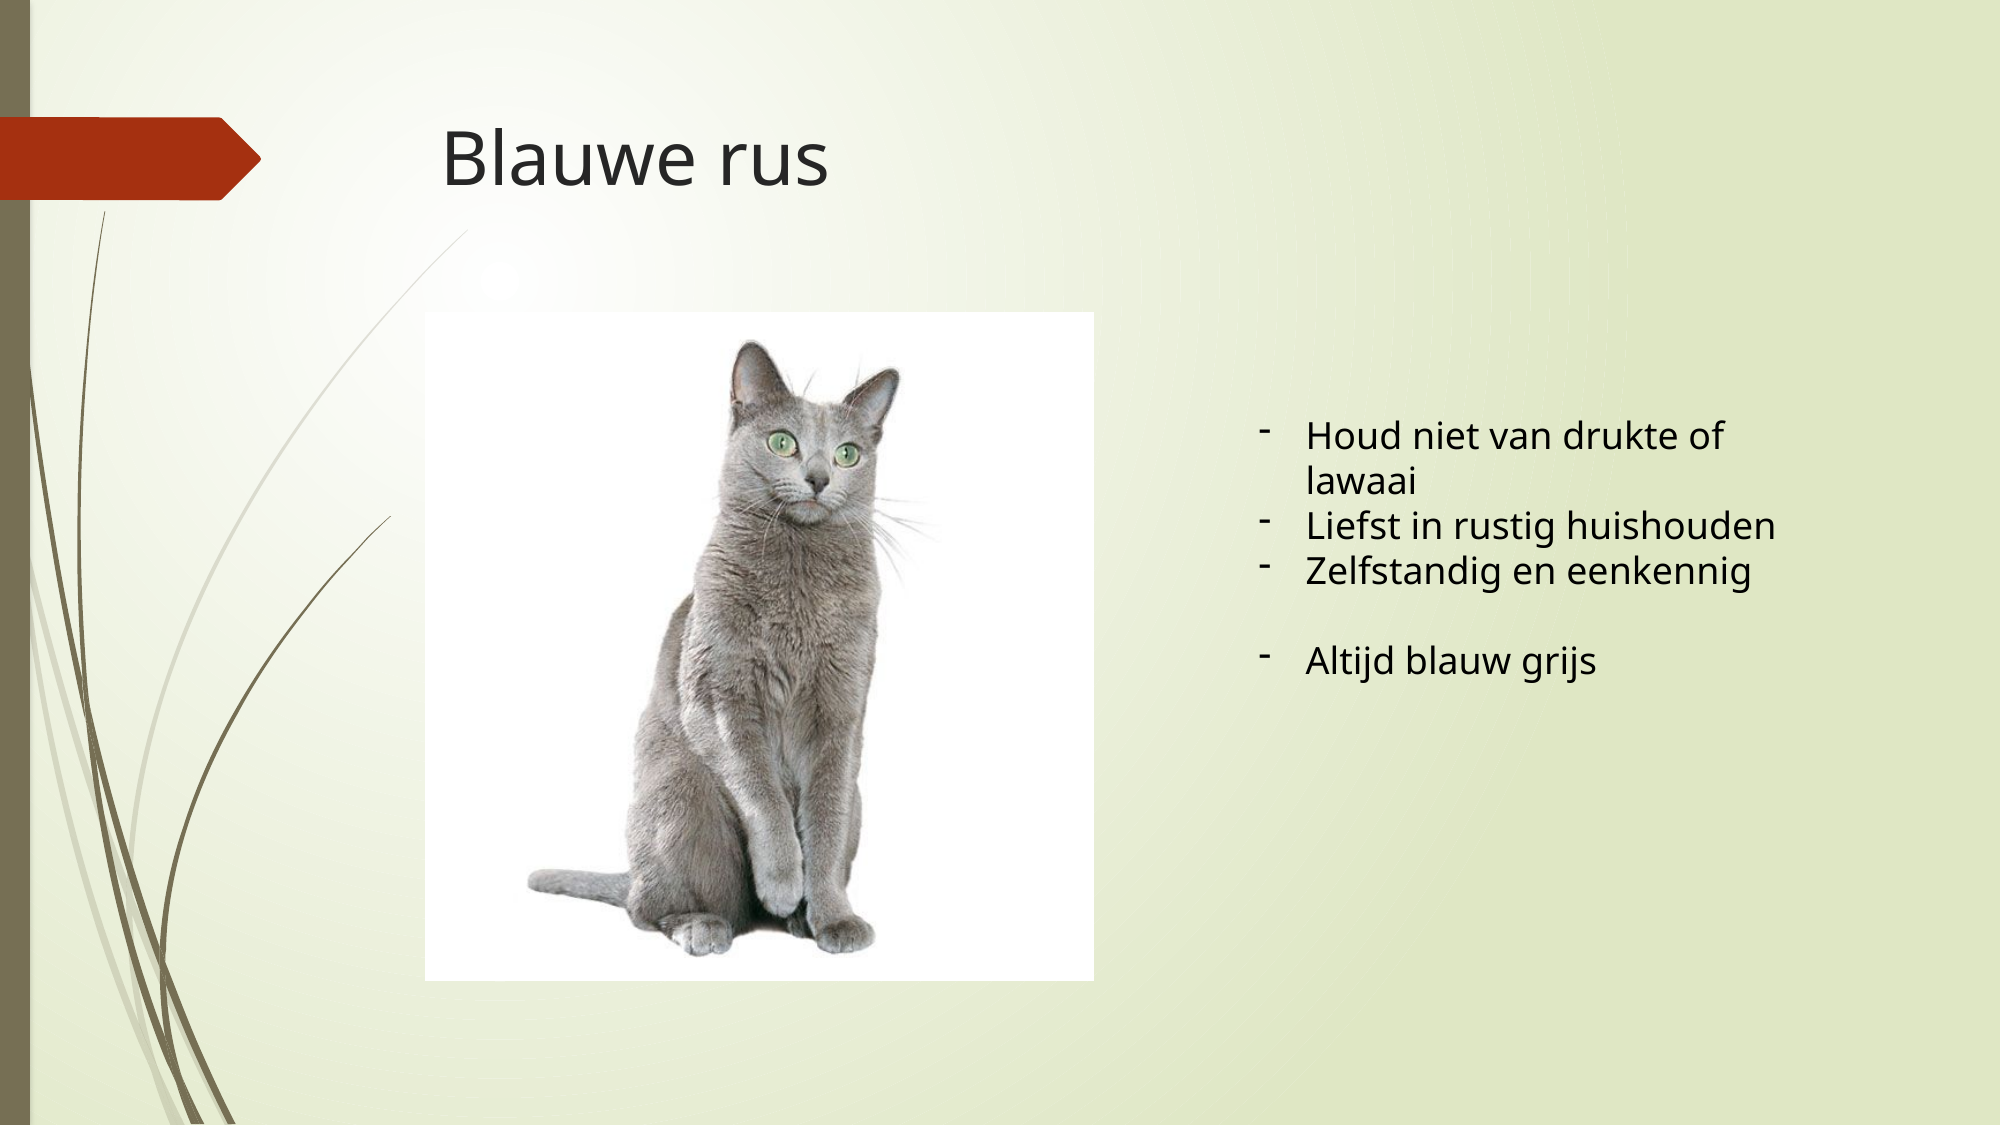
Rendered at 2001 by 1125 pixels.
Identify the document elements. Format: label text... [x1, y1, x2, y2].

text_box Houd niet van drukte of lawaai Liefst in rustig huishouden Zelfstandig en eenkennig Altijd blauw grijs [1243, 404, 1795, 779]
title Blauwe rus [425, 102, 1888, 313]
picture [425, 312, 1094, 981]
